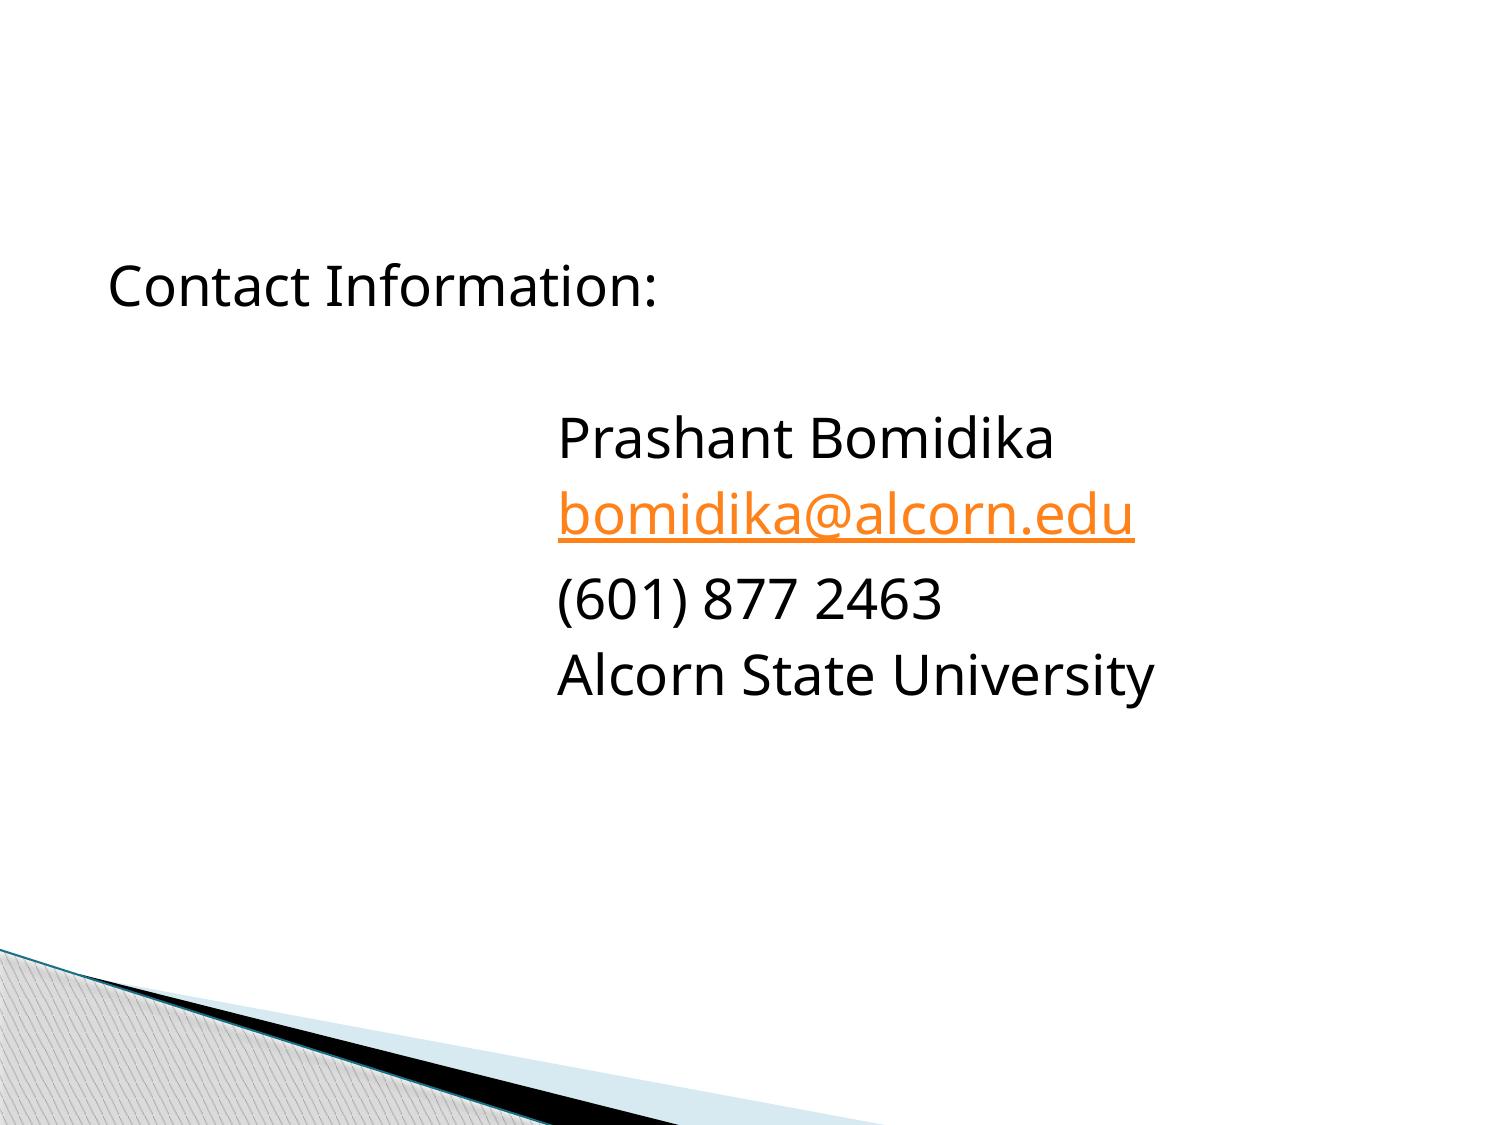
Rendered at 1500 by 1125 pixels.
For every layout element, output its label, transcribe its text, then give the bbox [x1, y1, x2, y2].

list Contact Information: Prashant Bomidika bomidika@alcorn.edu (601) 877 2463 Alcorn State University [75, 243, 1425, 986]
